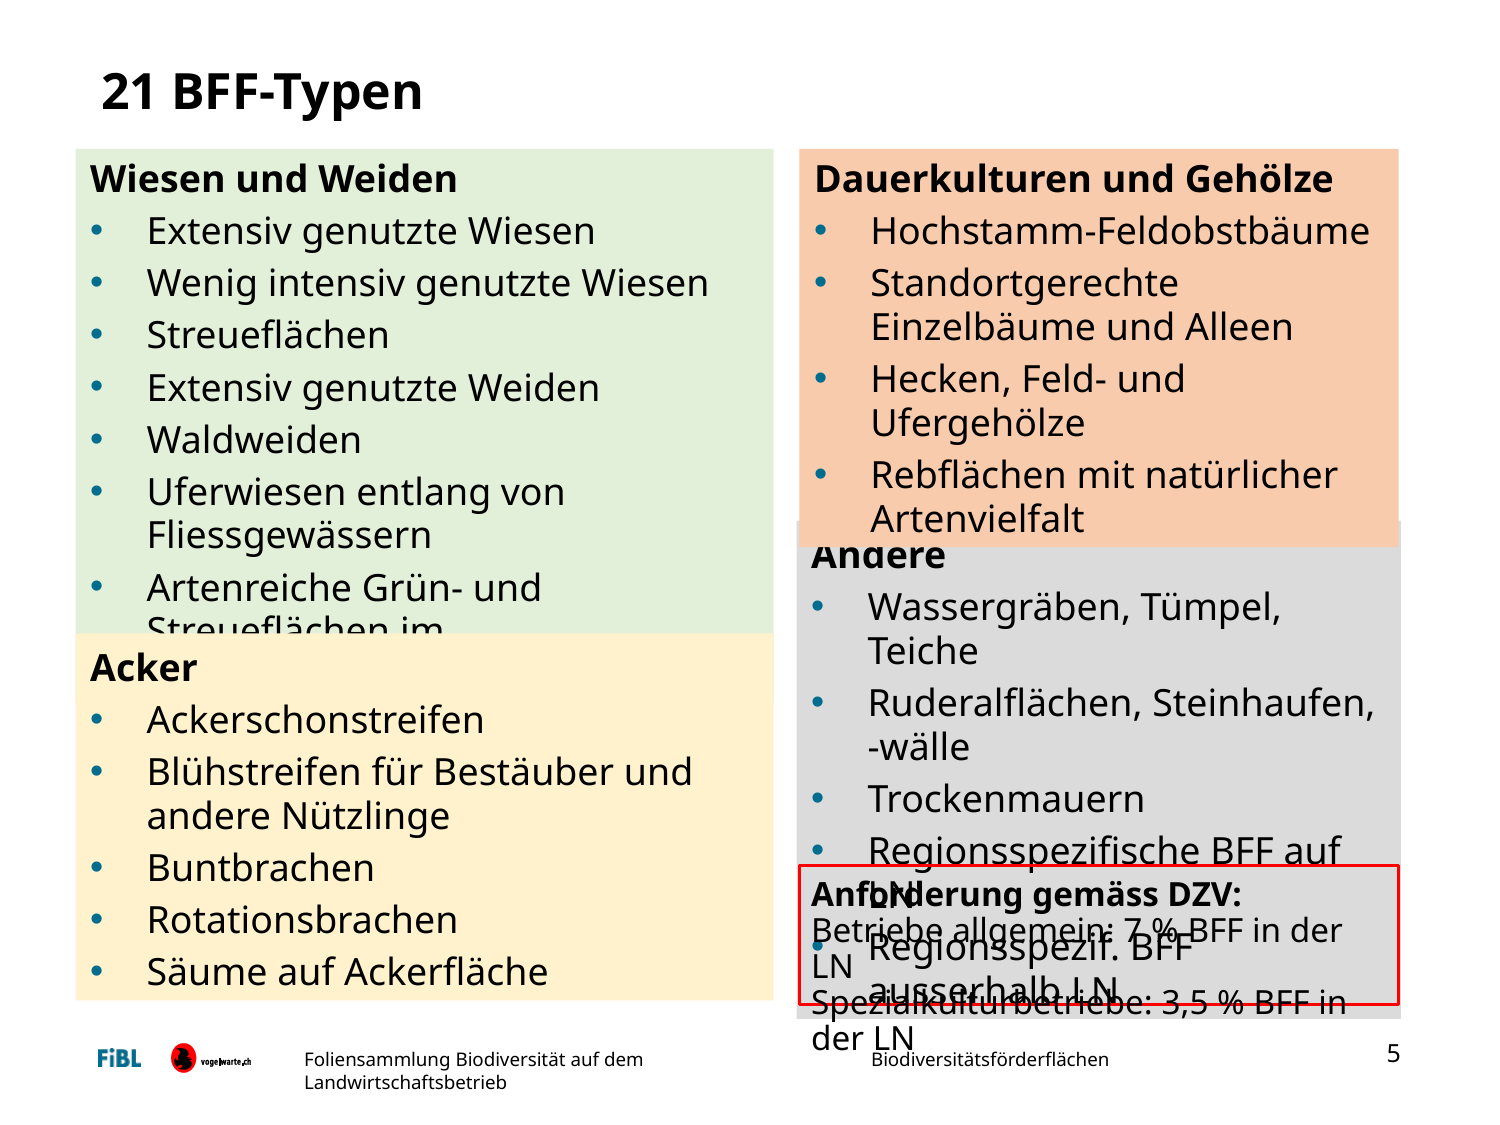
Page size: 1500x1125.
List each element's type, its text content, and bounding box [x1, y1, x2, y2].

picture [98, 1048, 141, 1067]
text_box Dauerkulturen und Gehölze Hochstamm-Feldobstbäume Standortgerechte Einzelbäume und Alleen Hecken, Feld- und Ufergehölze Rebflächen mit natürlicher Artenvielfalt [799, 148, 1399, 548]
text_box Andere Wassergräben, Tümpel, Teiche Ruderalflächen, Steinhaufen, -wälle Trockenmauern Regionsspezifische BFF auf LN Regionsspezif. BFF ausserhalb LN [796, 520, 1401, 1019]
text_box Wiesen und Weiden Extensiv genutzte Wiesen Wenig intensiv genutzte Wiesen Streueflächen Extensiv genutzte Weiden Waldweiden Uferwiesen entlang von Fliessgewässern Artenreiche Grün- und Streueflächen im Sömmerungsgebiet [75, 148, 774, 633]
list Anforderung gemäss DZV: Betriebe allgemein: 7 % BFF in der LN Spezialkulturbetriebe: 3,5 % BFF in der LN [799, 865, 1399, 1005]
slide_number 5 [1270, 1020, 1401, 1080]
text_box Acker Ackerschonstreifen Blühstreifen für Bestäuber und andere Nützlinge Buntbrachen Rotationsbrachen Säume auf Ackerfläche [75, 633, 774, 1001]
title 21 BFF-Typen [101, 66, 1399, 170]
